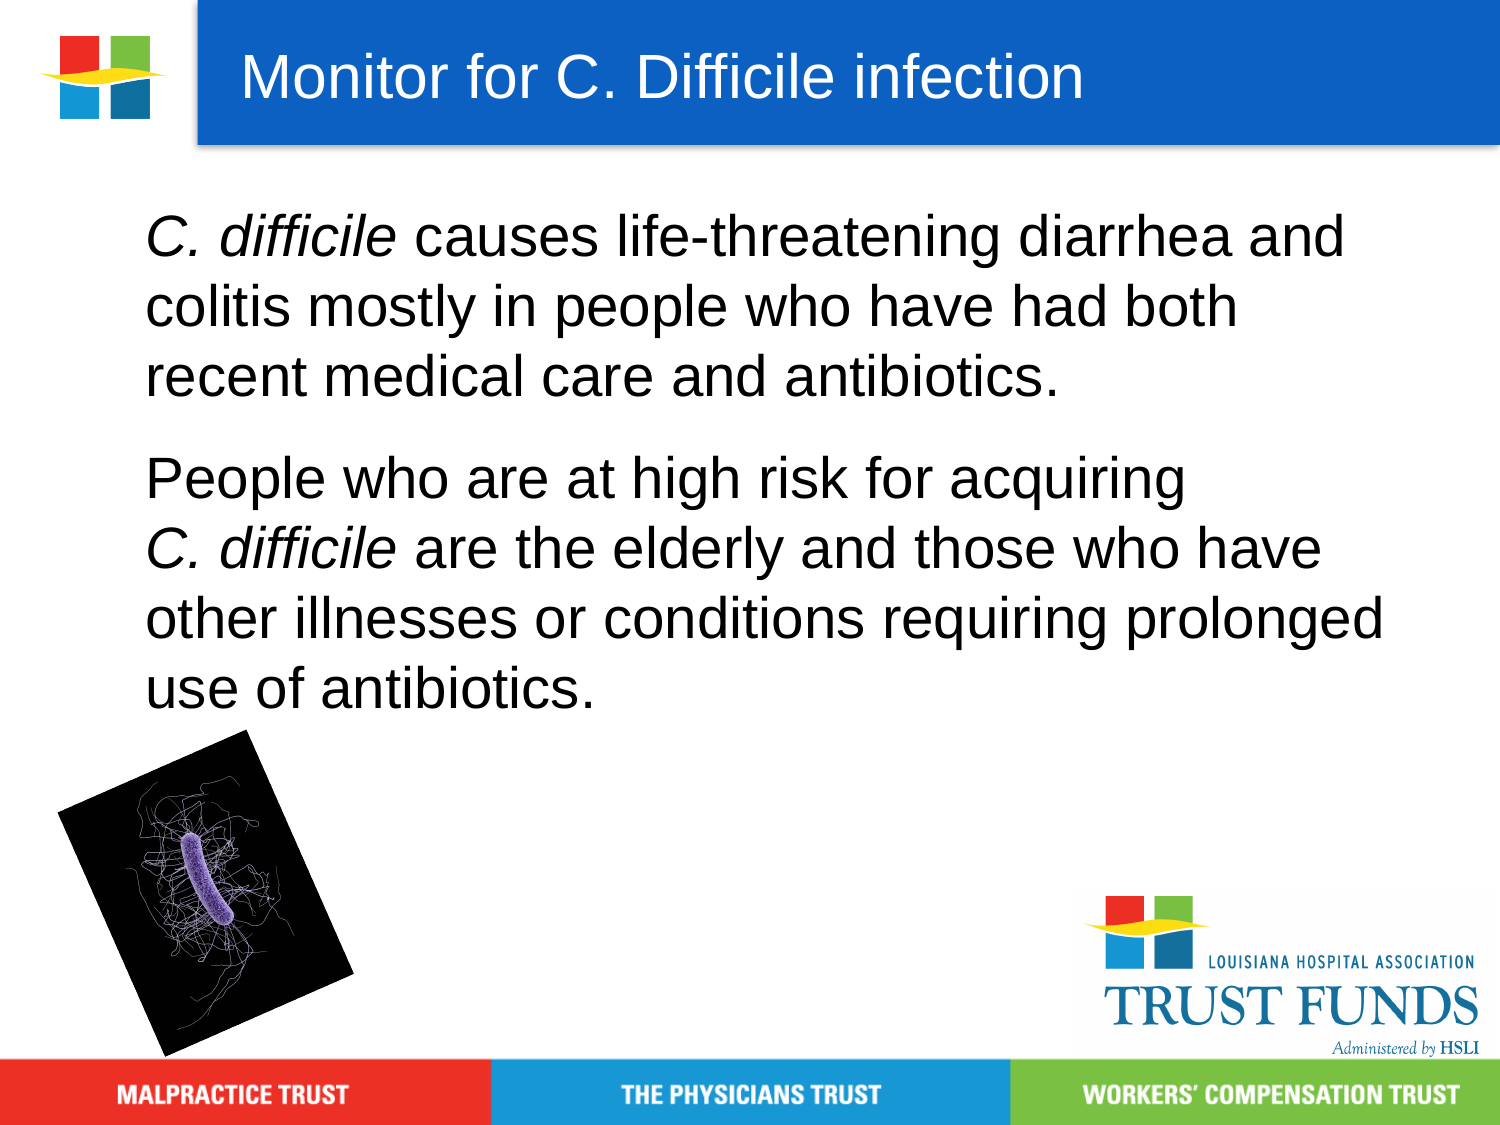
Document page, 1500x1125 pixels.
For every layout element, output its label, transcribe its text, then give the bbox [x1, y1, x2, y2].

picture [0, 889, 1500, 1125]
list C. difficile causes life-threatening diarrhea and colitis mostly in people who have had both recent medical care and antibiotics. People who are at high risk for acquiring C. difficile are the elderly and those who have other illnesses or conditions requiring prolonged use of antibiotics. [130, 190, 1418, 906]
picture [37, 36, 169, 119]
picture [58, 730, 353, 1056]
list Monitor for C. Difficile infection [225, 28, 1173, 148]
